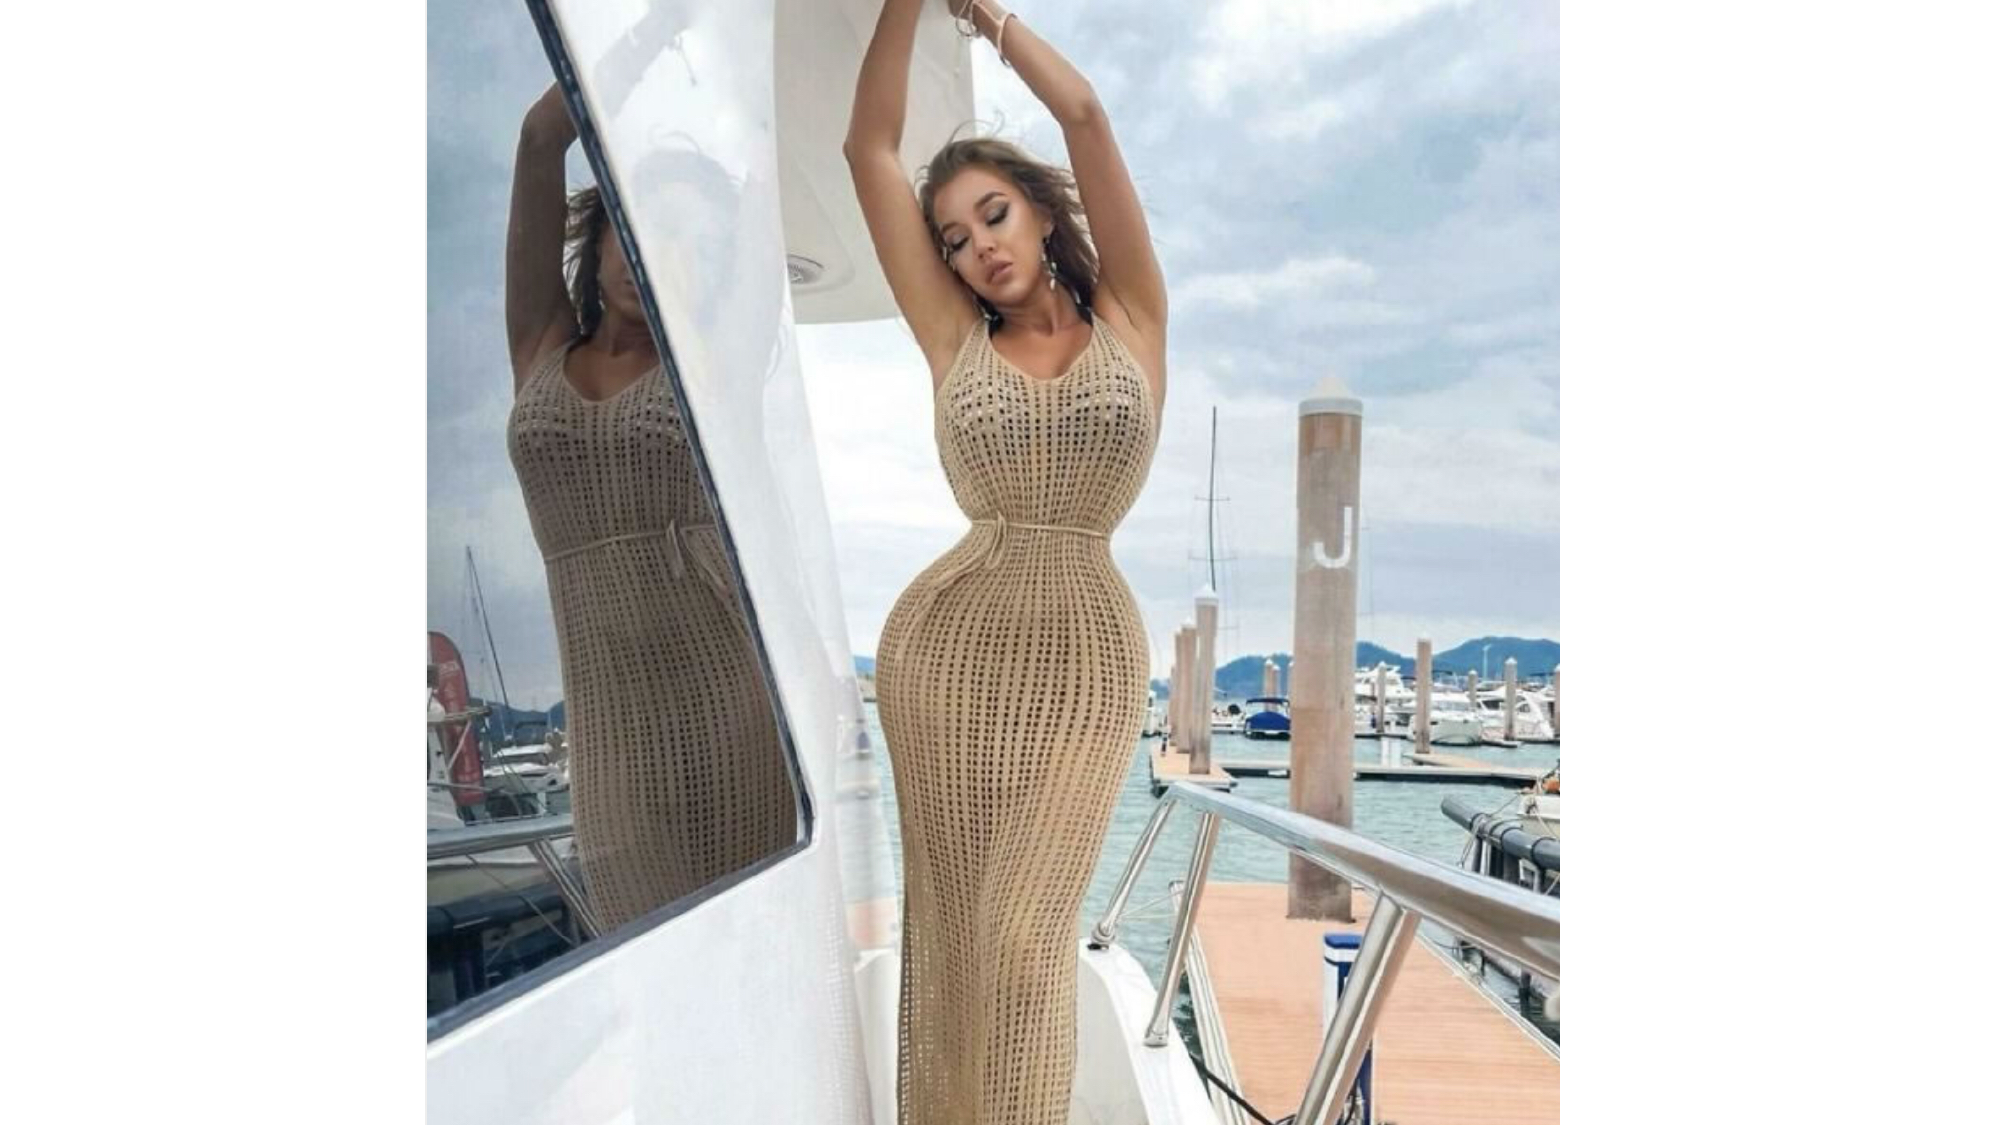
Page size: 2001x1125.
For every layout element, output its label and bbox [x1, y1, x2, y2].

picture [425, 0, 1561, 1125]
